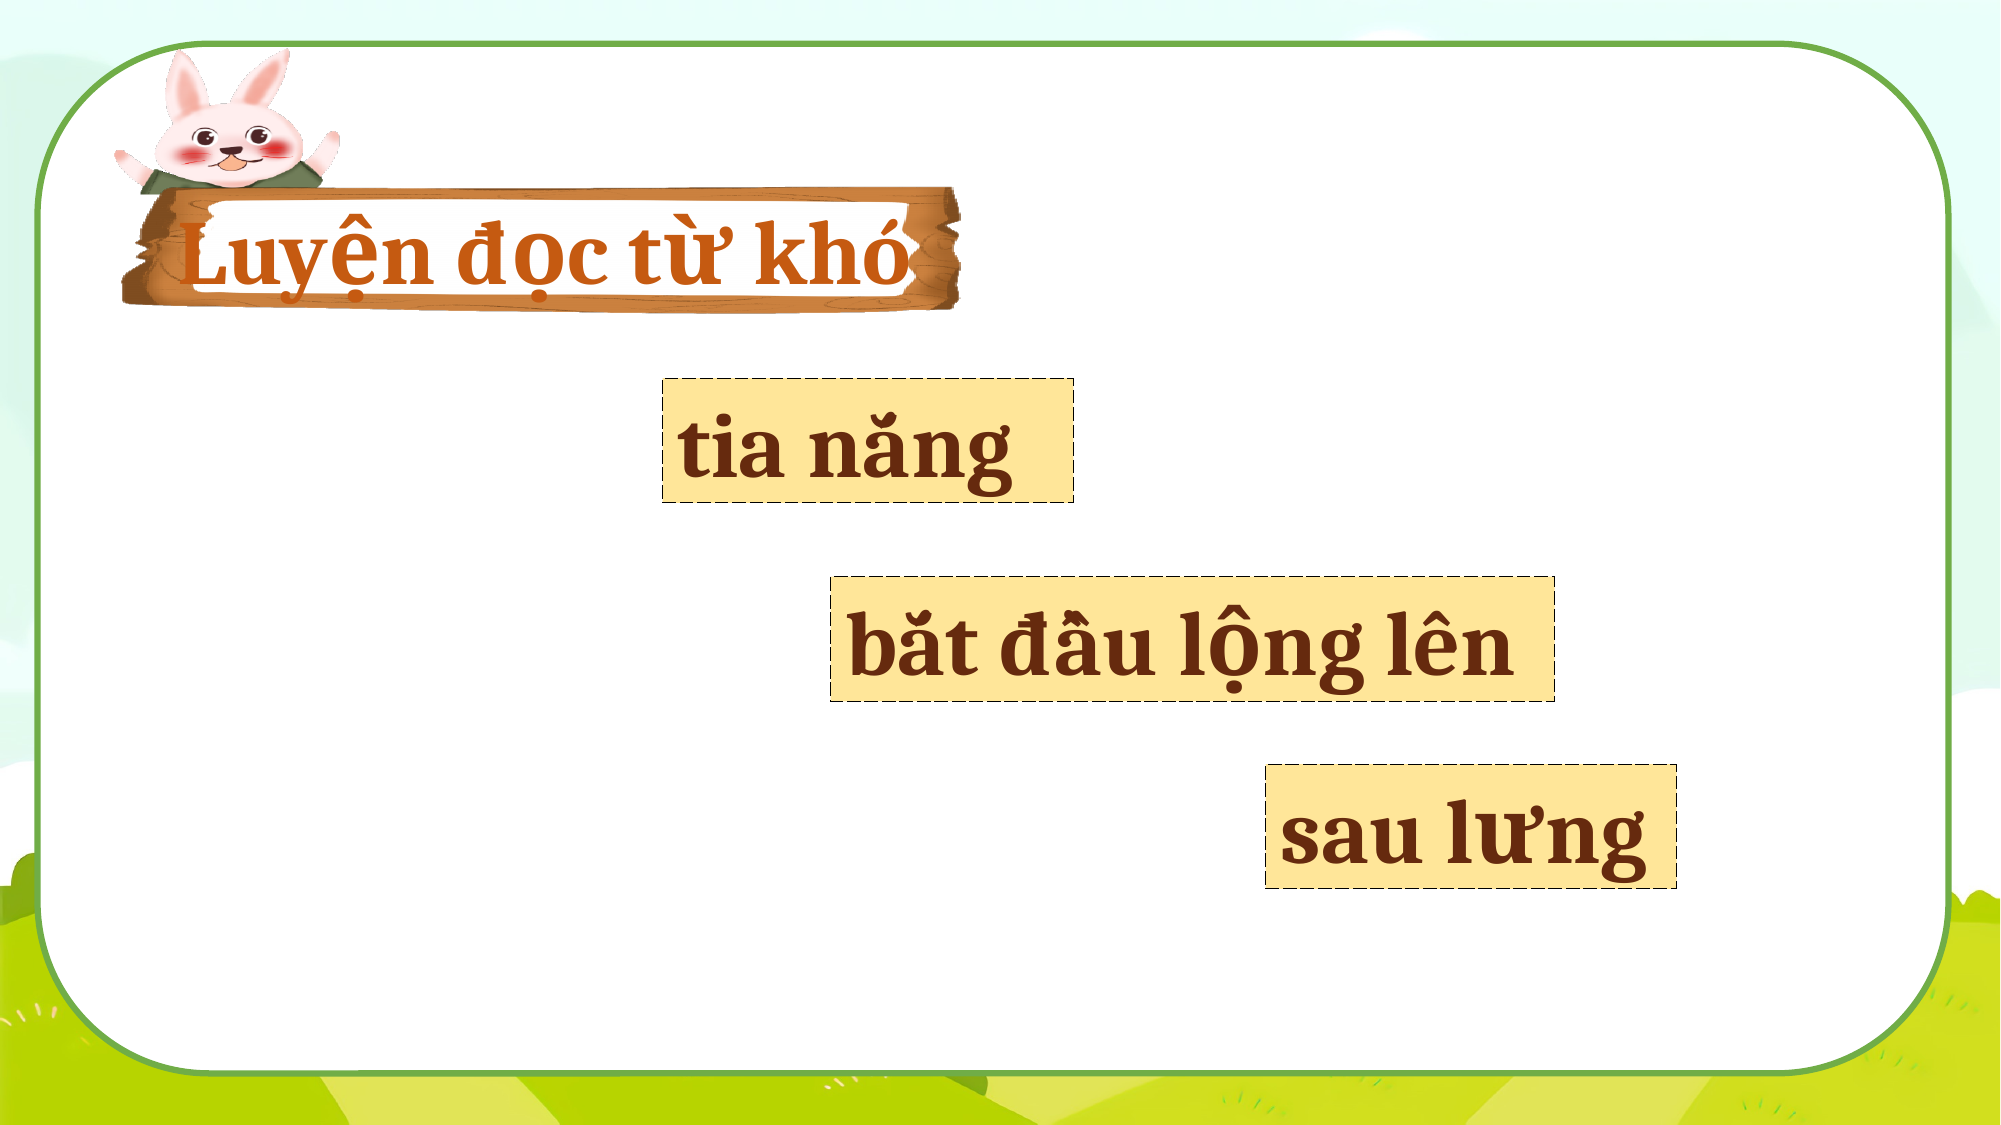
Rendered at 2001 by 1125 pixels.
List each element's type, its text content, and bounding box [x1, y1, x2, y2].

text_box tia nắng [662, 392, 1074, 503]
text_box [36, 42, 1950, 1075]
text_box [0, 0, 1146, 392]
text_box sau lưng [1265, 764, 1677, 889]
picture [0, 0, 2001, 1125]
text_box bắt đầu lộng lên [830, 576, 1555, 702]
